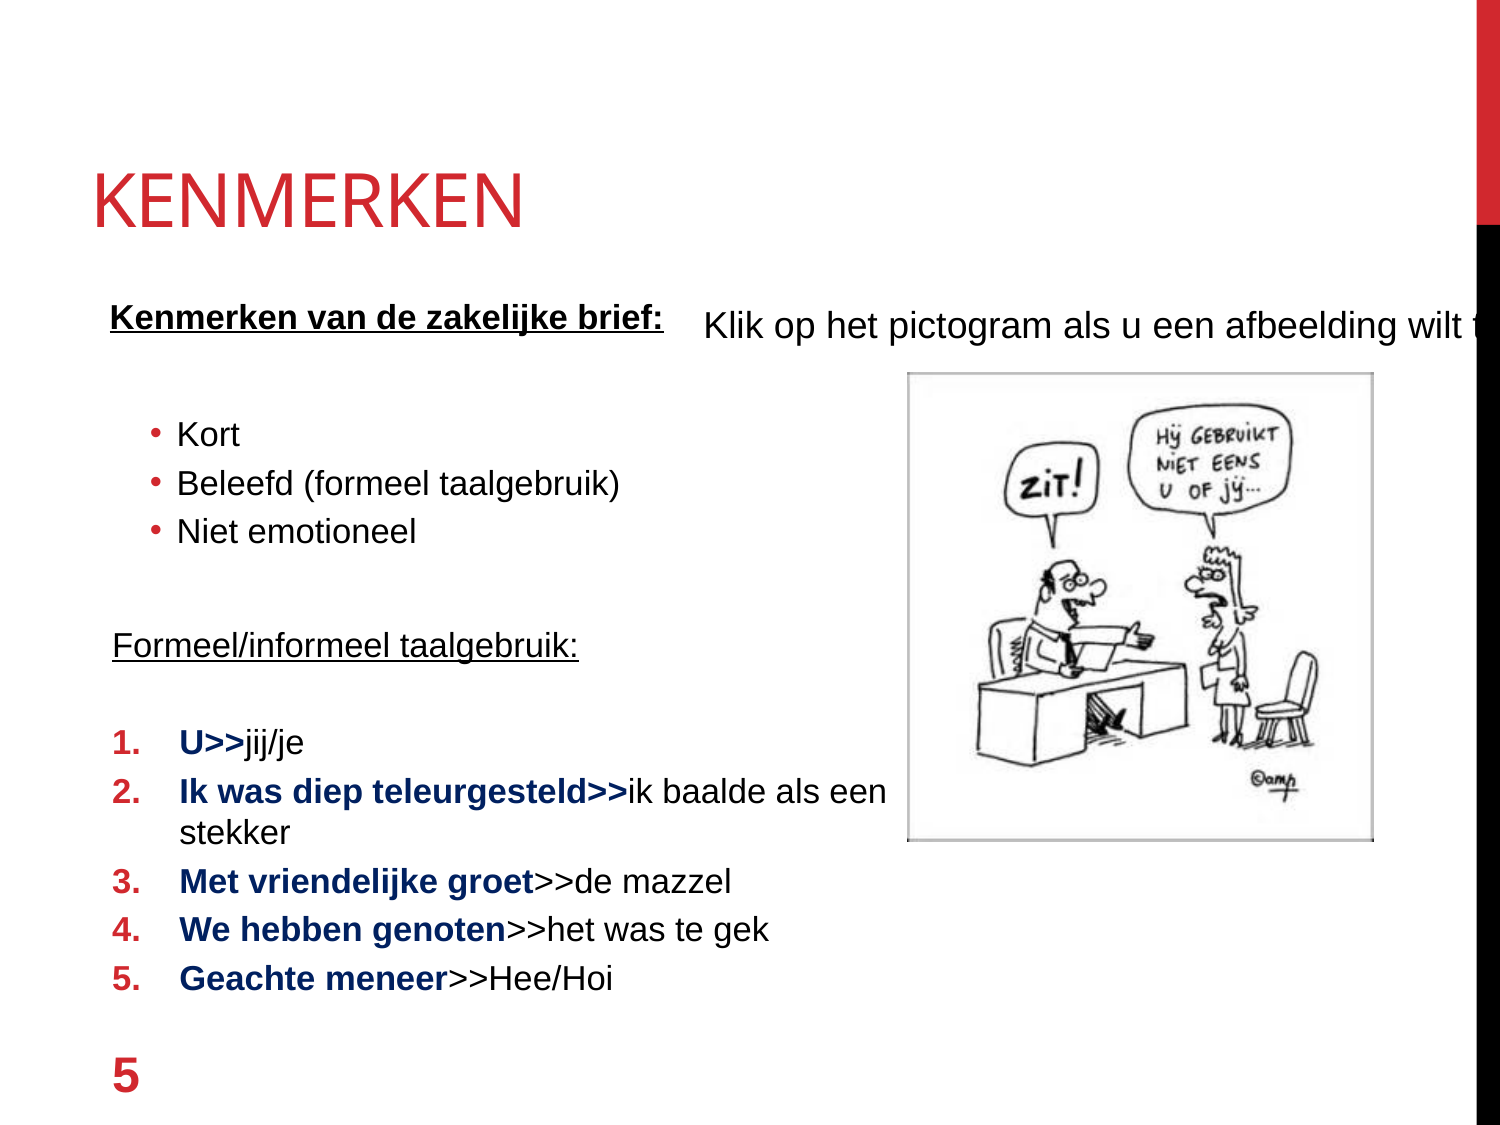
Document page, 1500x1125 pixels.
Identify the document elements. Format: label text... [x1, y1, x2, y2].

picture [907, 290, 1387, 1013]
list Kenmerken van de zakelijke brief: Kort Beleefd (formeel taalgebruik) Niet emotioneel Formeel/informeel taalgebruik: U>>jij/je Ik was diep teleurgesteld>>ik baalde als een stekker Met vriendelijke groet>>de mazzel We hebben genoten>>het was te gek Geachte meneer>>Hee/Hoi [94, 287, 939, 1009]
slide_number 5 [112, 1058, 160, 1088]
title Kenmerken [75, 25, 1025, 250]
